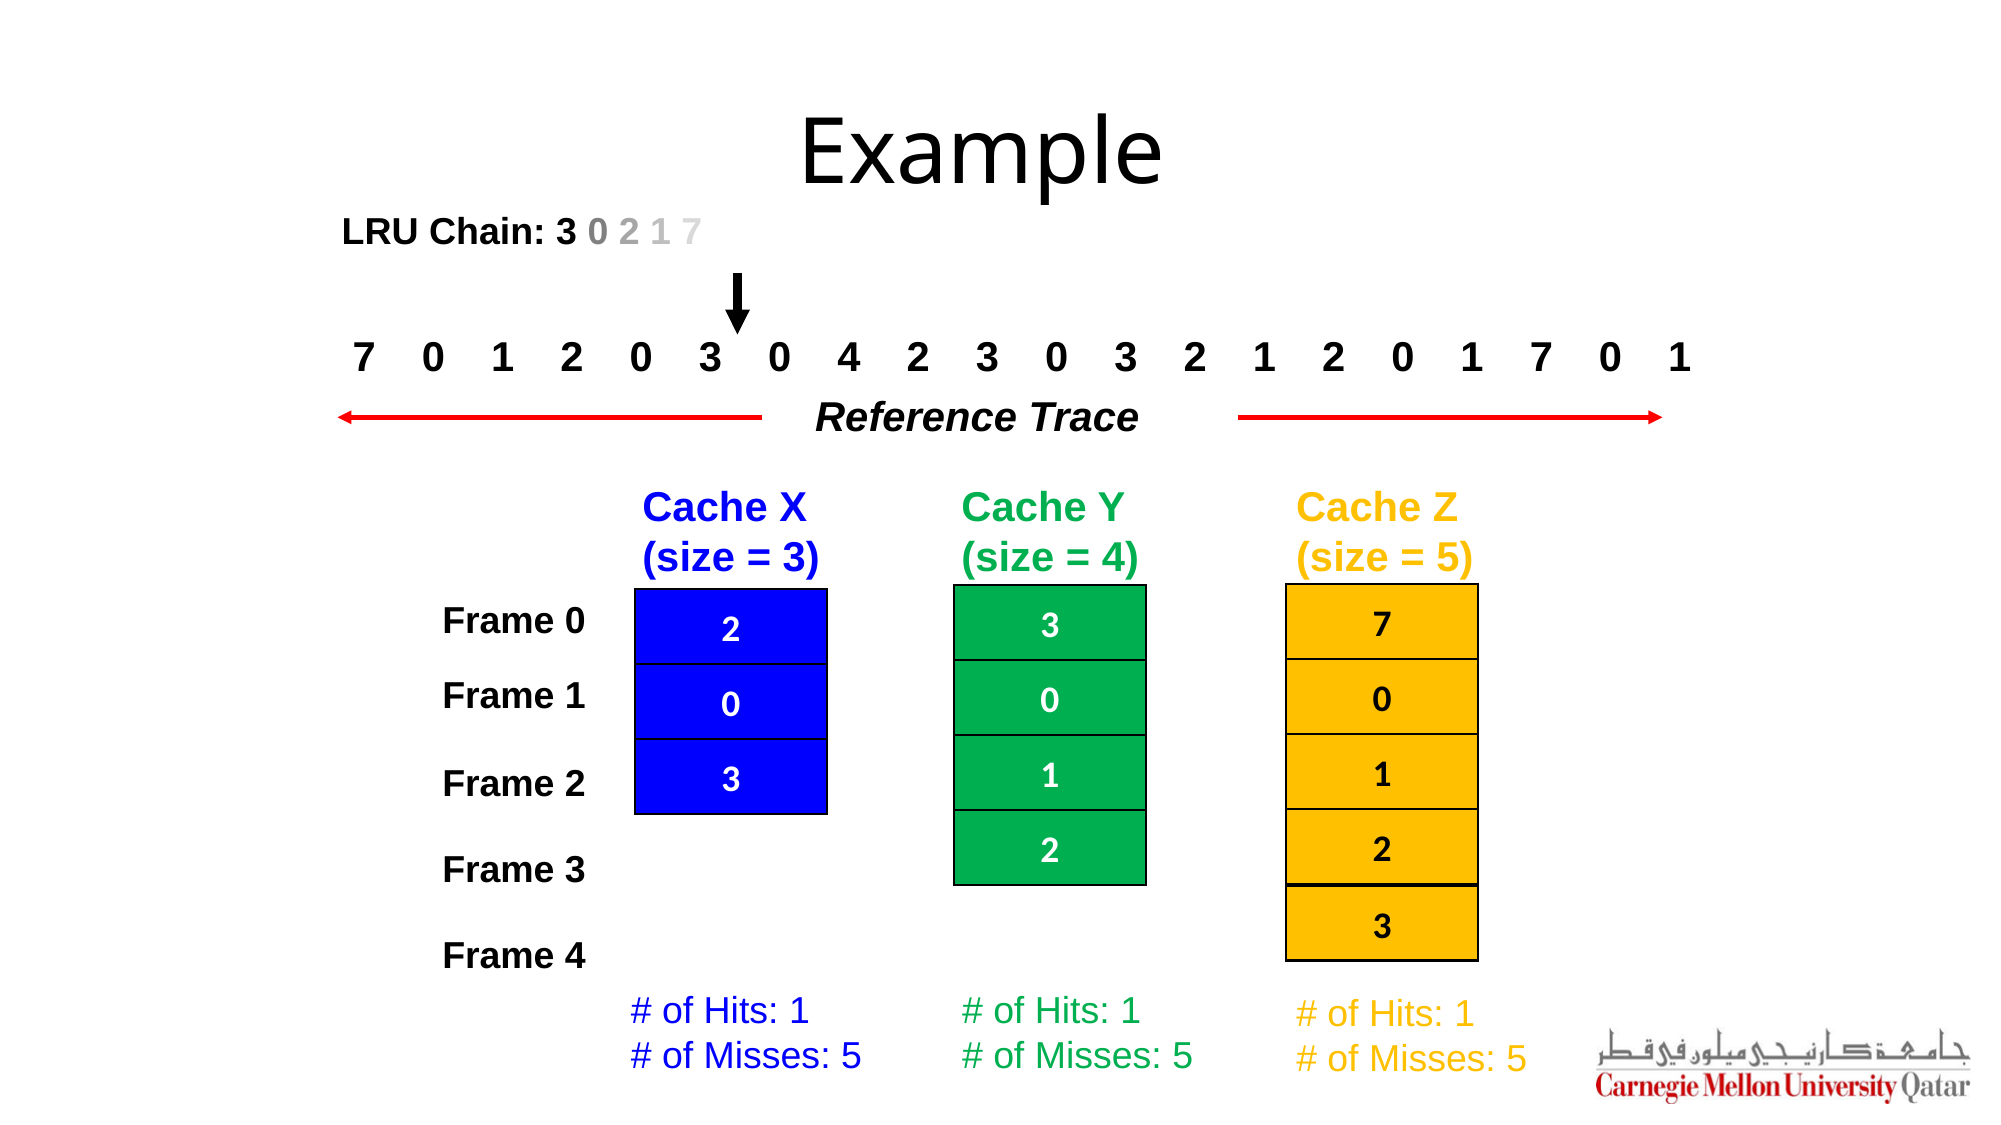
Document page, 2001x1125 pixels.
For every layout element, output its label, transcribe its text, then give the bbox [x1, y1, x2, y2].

text_box 0 [1285, 658, 1479, 733]
picture [1596, 1027, 1971, 1104]
text_box 1 [953, 734, 1147, 809]
text_box Frame 2 [427, 751, 601, 811]
text_box # of Hits: 1 # of Misses: 5 [616, 978, 877, 1083]
title Example [288, 45, 1675, 263]
text_box 0 [953, 659, 1147, 734]
text_box 2 [1285, 808, 1479, 884]
text_box Frame 4 [427, 924, 601, 984]
text_box 3 [1285, 884, 1479, 962]
text_box LRU Chain: 3 0 2 1 7 [326, 199, 718, 260]
text_box Cache Z (size = 5) [1281, 472, 1489, 588]
text_box 7 [1285, 583, 1479, 658]
text_box 3 [953, 584, 1147, 659]
text_box Frame 3 [427, 837, 601, 898]
text_box Cache X (size = 3) [627, 472, 835, 588]
text_box 0 [634, 663, 828, 738]
text_box Cache Y (size = 4) [946, 472, 1155, 588]
text_box 1 [1285, 733, 1479, 808]
text_box Frame 1 [427, 663, 601, 724]
text_box 2 [953, 809, 1147, 886]
text_box 7 0 1 2 0 3 0 4 2 3 0 3 2 1 2 0 1 7 0 1 [337, 322, 1719, 388]
text_box 2 [634, 588, 828, 663]
text_box Frame 0 [427, 588, 601, 649]
text_box # of Hits: 1 # of Misses: 5 [947, 978, 1209, 1083]
text_box # of Hits: 1 # of Misses: 5 [1281, 981, 1543, 1087]
text_box 3 [634, 738, 828, 815]
text_box Reference Trace [800, 381, 1155, 447]
